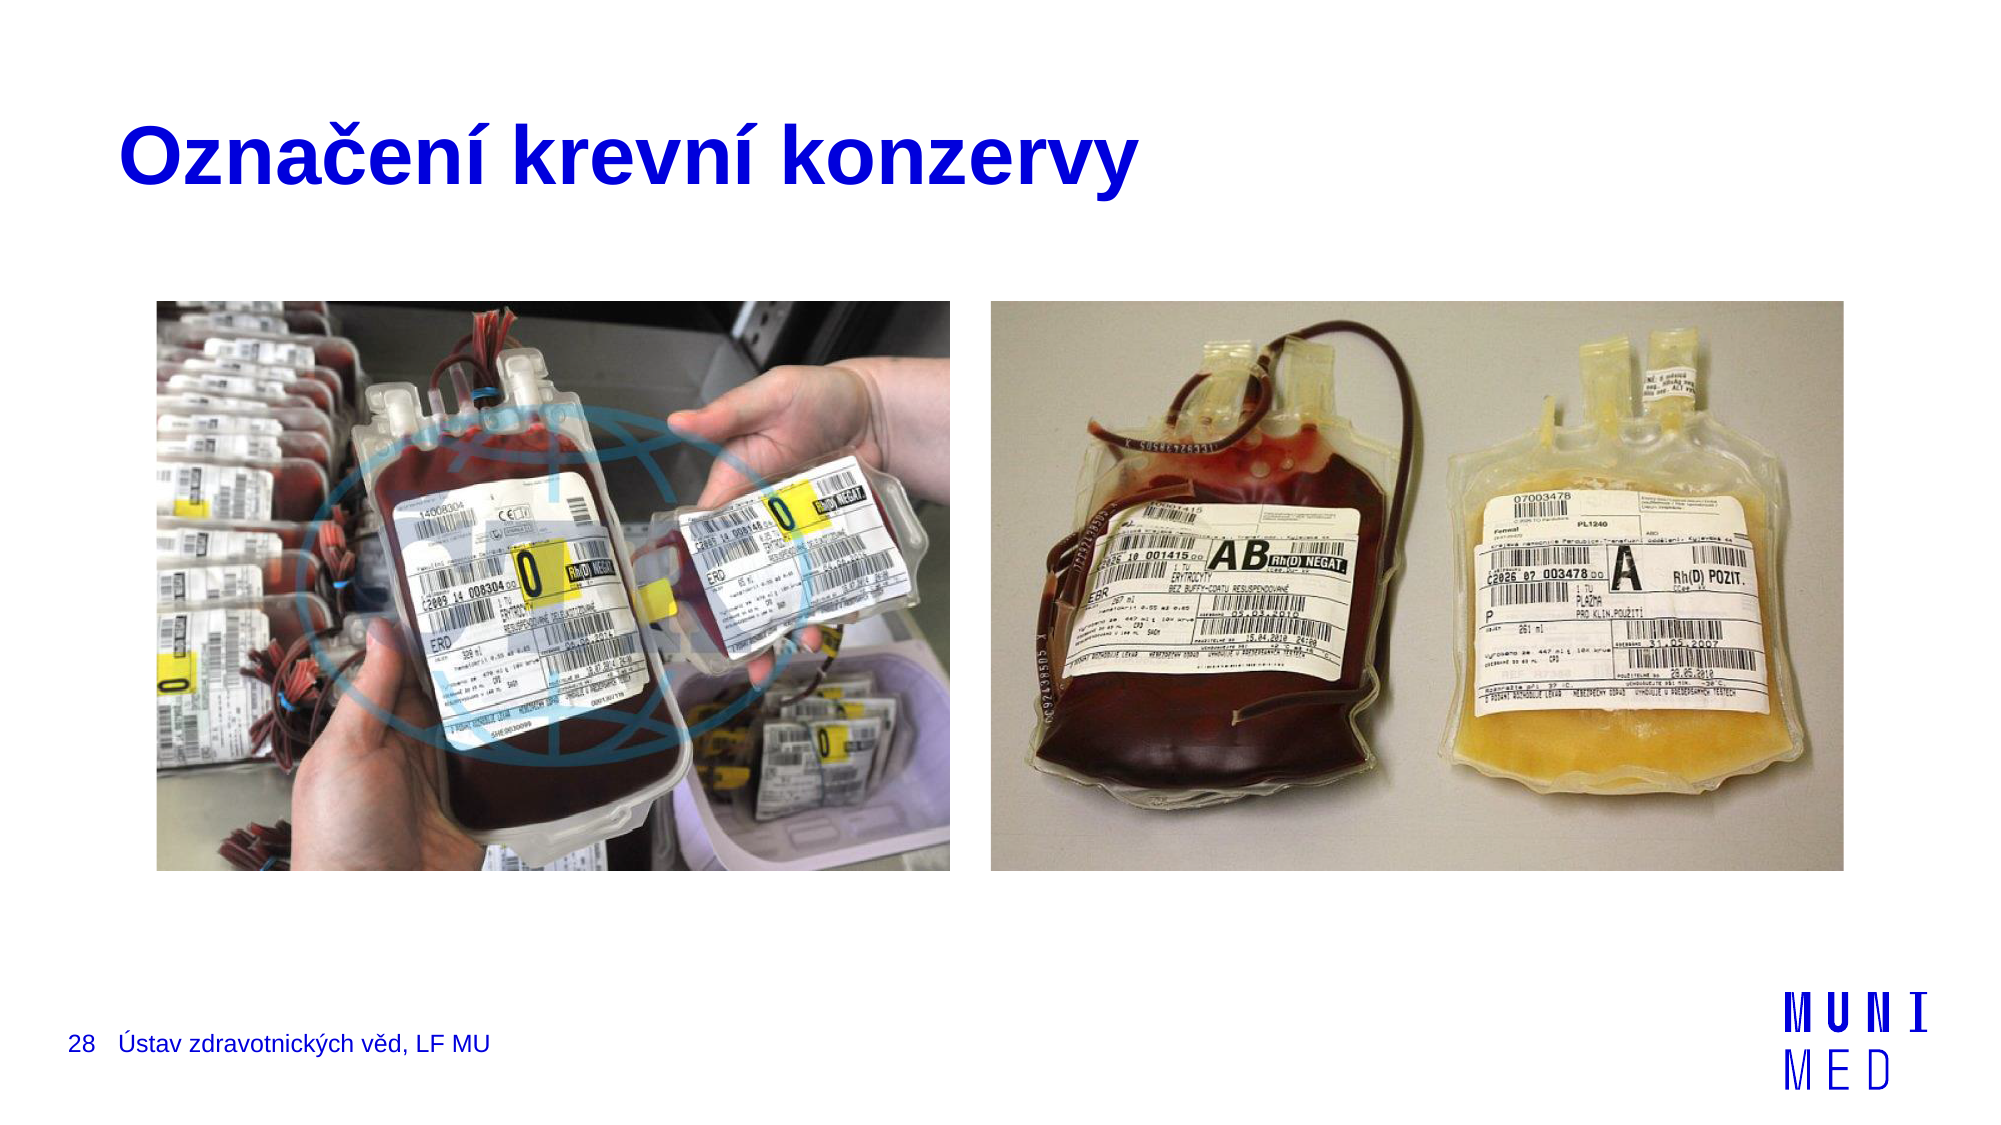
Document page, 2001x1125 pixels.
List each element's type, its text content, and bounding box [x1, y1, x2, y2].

picture [990, 301, 1844, 871]
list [156, 301, 951, 871]
title Označení krevní konzervy [118, 118, 1883, 193]
footer Ústav zdravotnických věd, LF MU [118, 1021, 1418, 1063]
slide_number 28 [67, 1021, 110, 1063]
